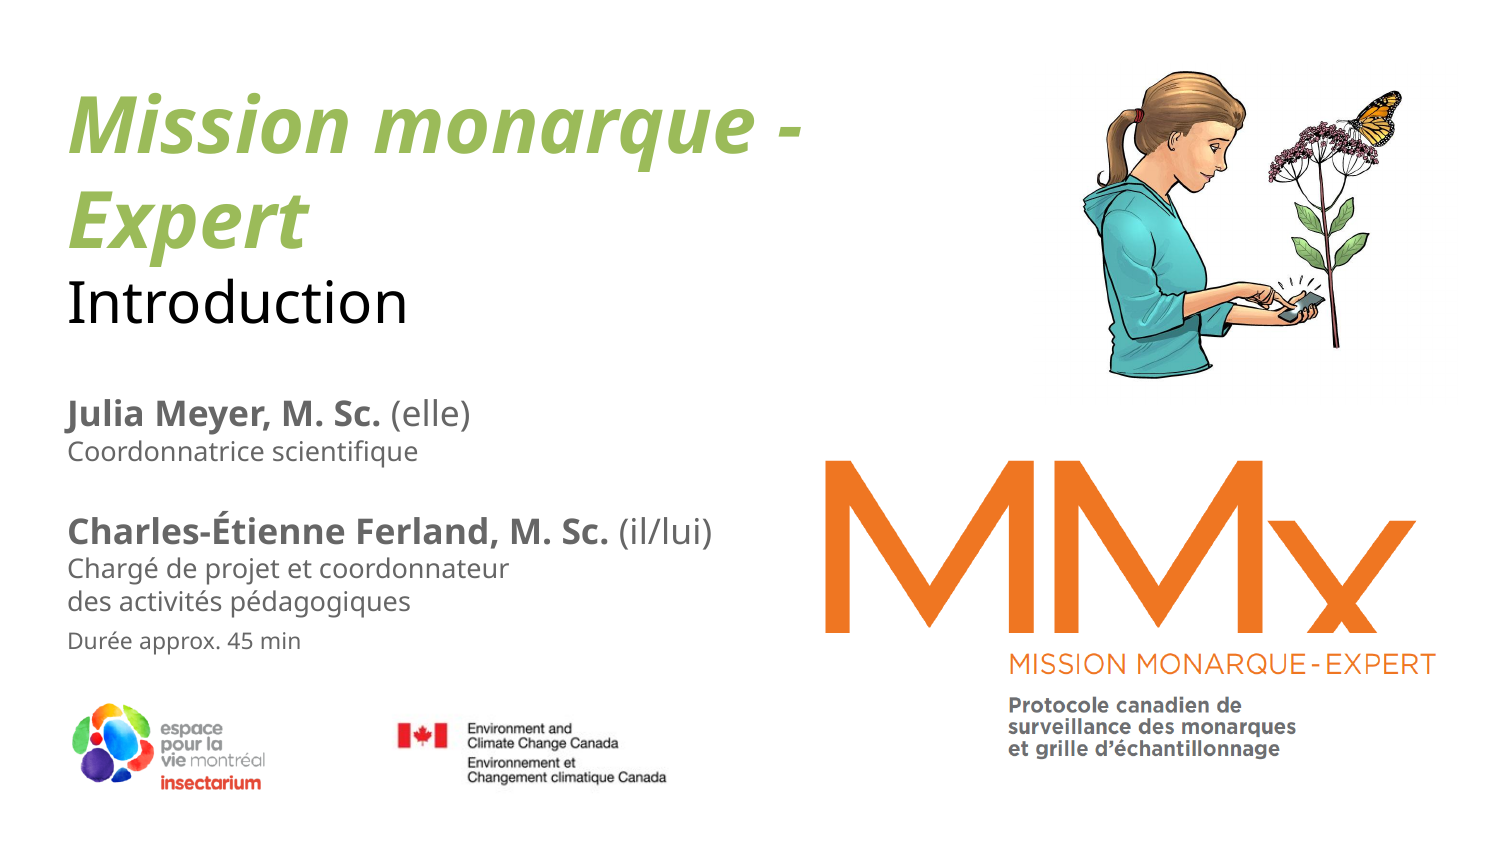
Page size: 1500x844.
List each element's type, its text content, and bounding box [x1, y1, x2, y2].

text_box Julia Meyer, M. Sc. (elle) Coordonnatrice scientifique Charles-Étienne Ferland, M. Sc. (il/lui) Chargé de projet et coordonnateur des activités pédagogiques Durée approx. 45 min [52, 376, 751, 675]
text_box Mission monarque - Expert Introduction [52, 93, 1027, 350]
picture [374, 697, 689, 803]
picture [1032, 63, 1459, 405]
title Mission monarque [34, 71, 1004, 339]
picture [51, 682, 285, 803]
picture [802, 439, 1443, 772]
